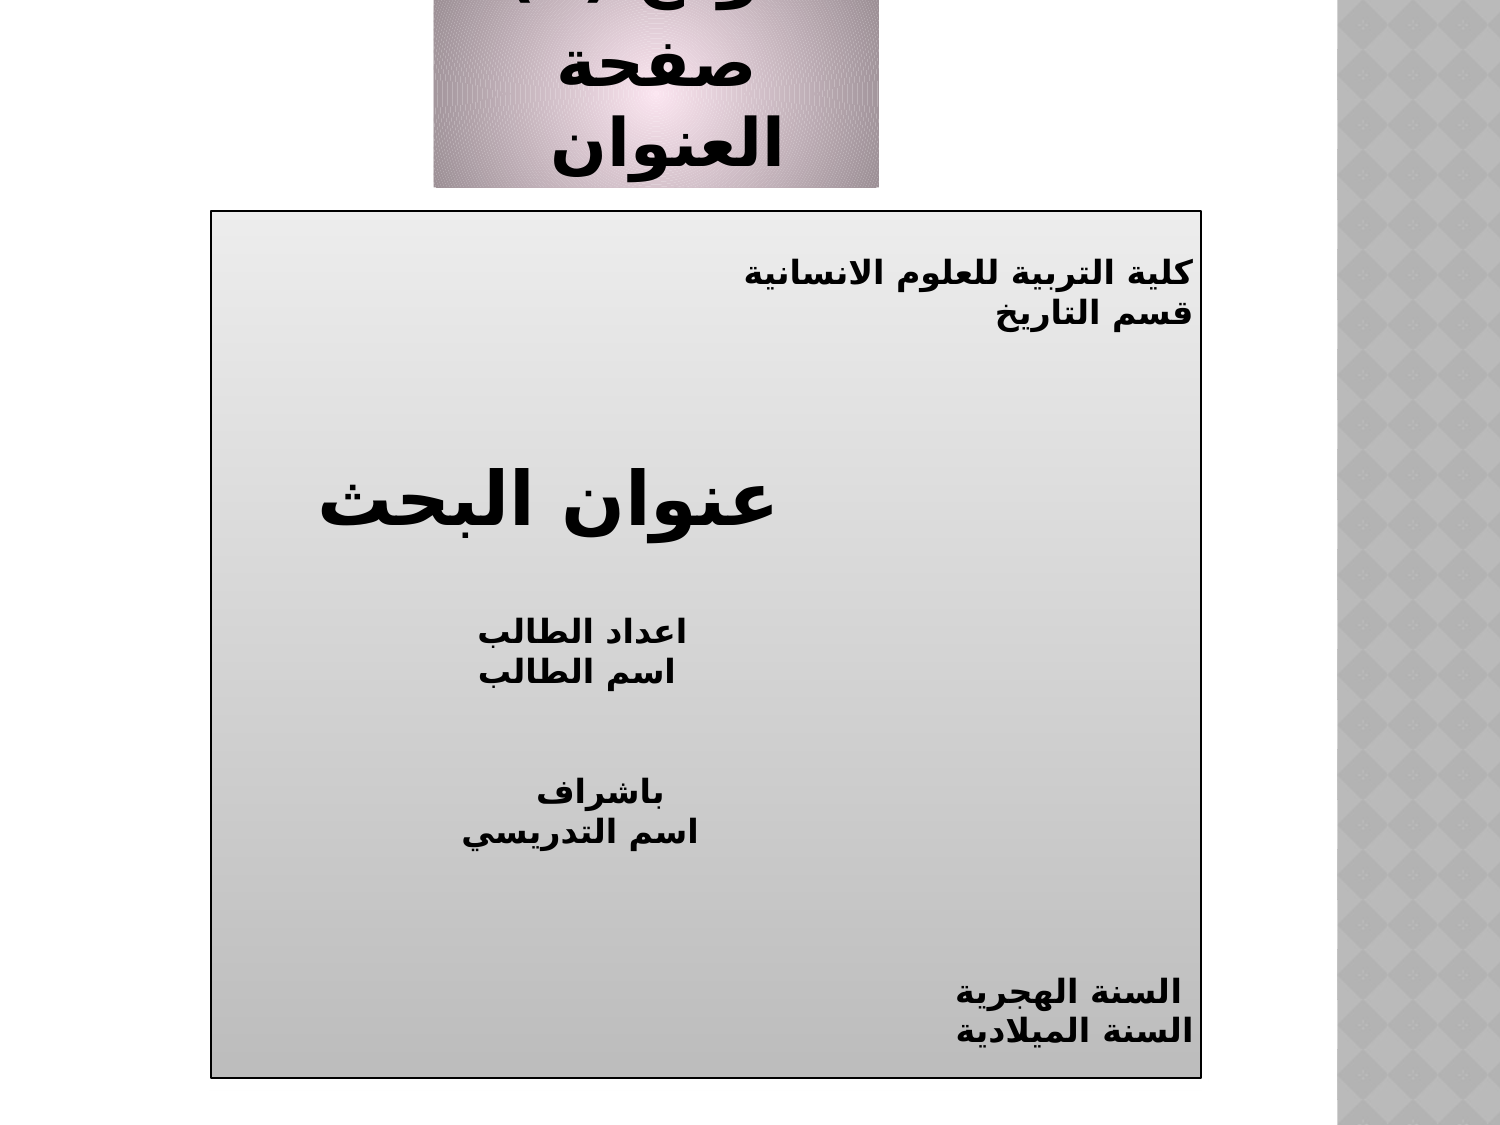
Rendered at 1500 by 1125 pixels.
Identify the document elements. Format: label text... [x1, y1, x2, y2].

list نموذج (3) صفحة العنوان [433, 0, 879, 188]
title كلية التربية للعلوم الانسانية قسم التاريخ عنوان البحث اعداد الطالب اسم الطالب باشراف اسم التدريسي السنة الهجرية السنة الميلادية [210, 210, 1202, 1079]
